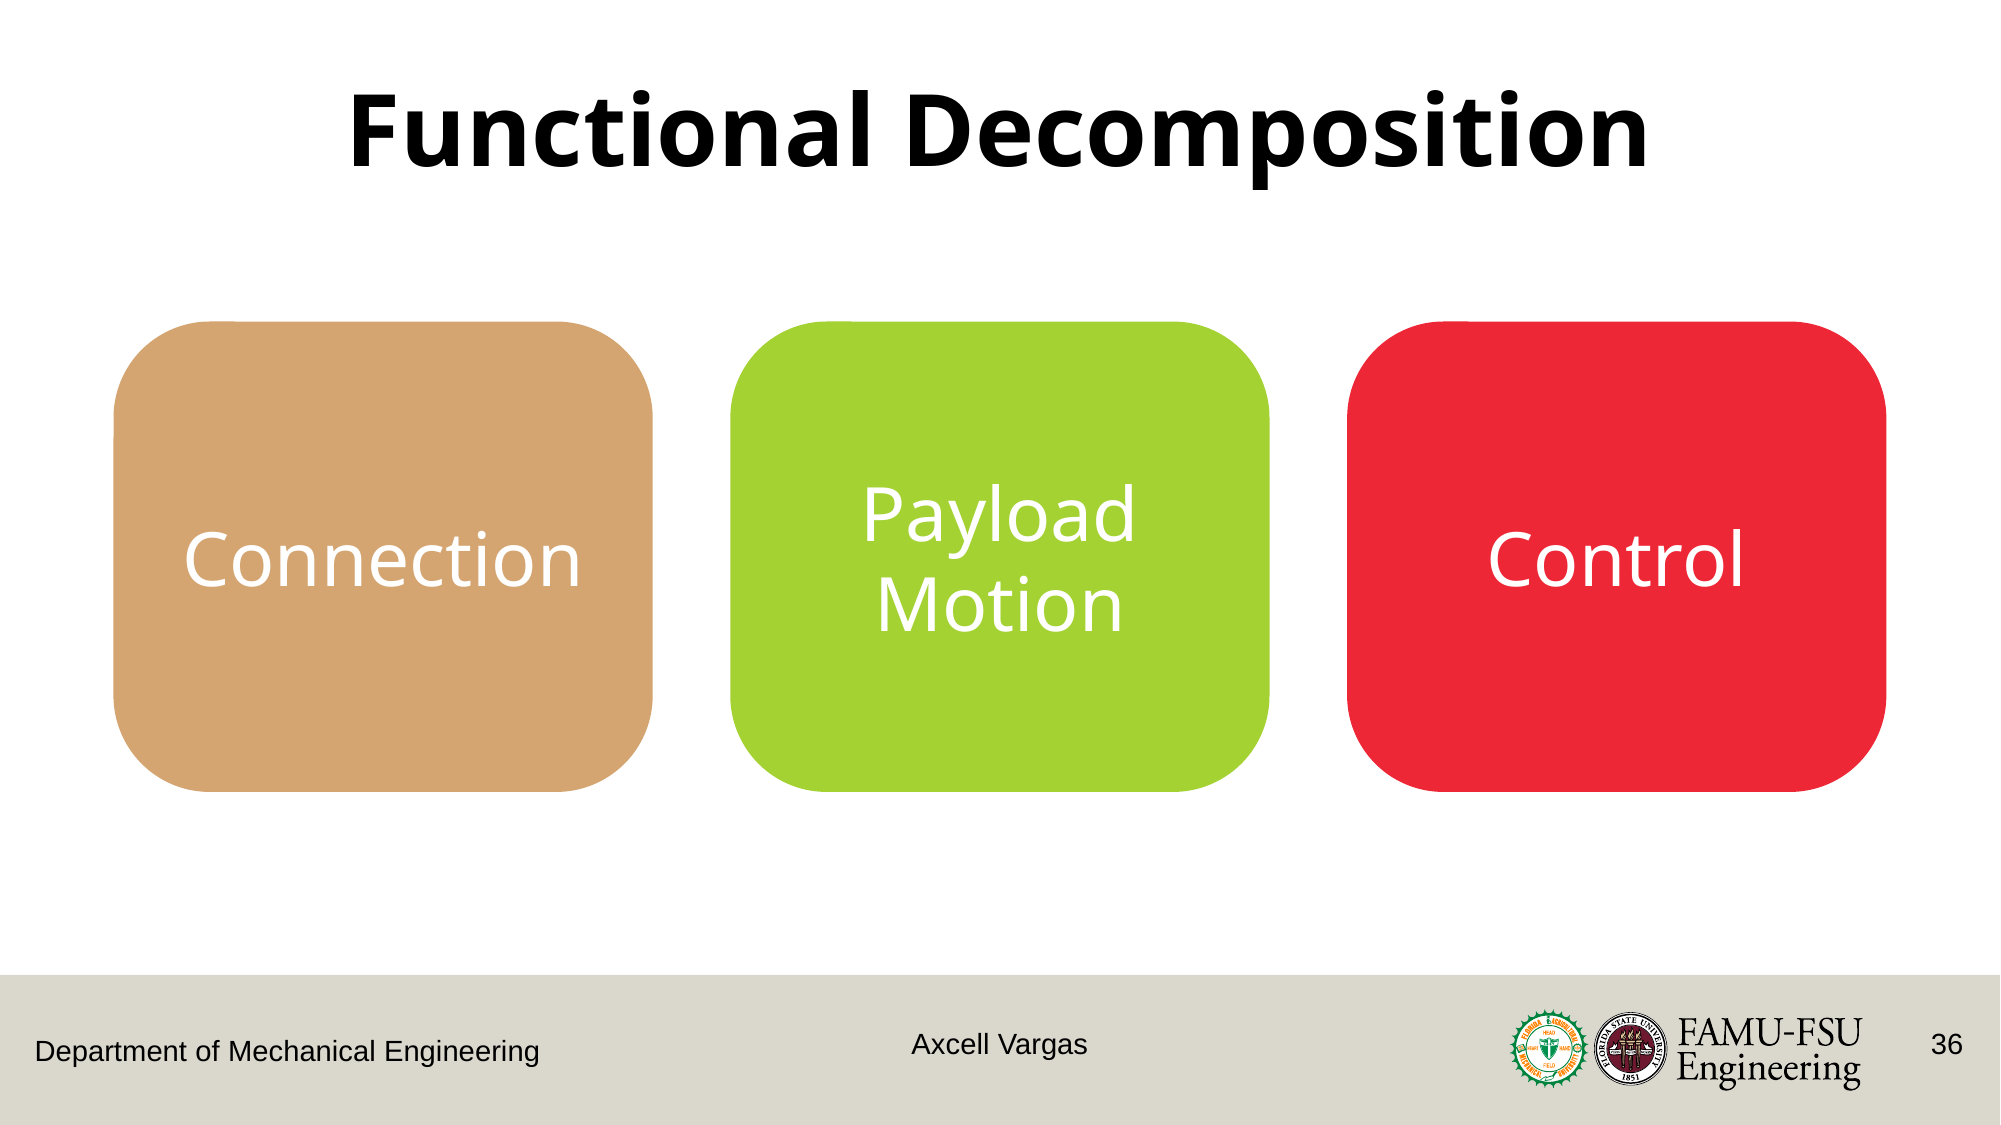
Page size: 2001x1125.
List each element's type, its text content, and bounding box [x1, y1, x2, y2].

footer Axcell Vargas [662, 1017, 1338, 1078]
slide_number 36 [1862, 1017, 1978, 1078]
text_box Functional Decomposition [137, 73, 1863, 237]
text_box Payload Motion [729, 320, 1271, 793]
text_box Connection [112, 320, 654, 793]
text_box Control [1346, 320, 1888, 793]
